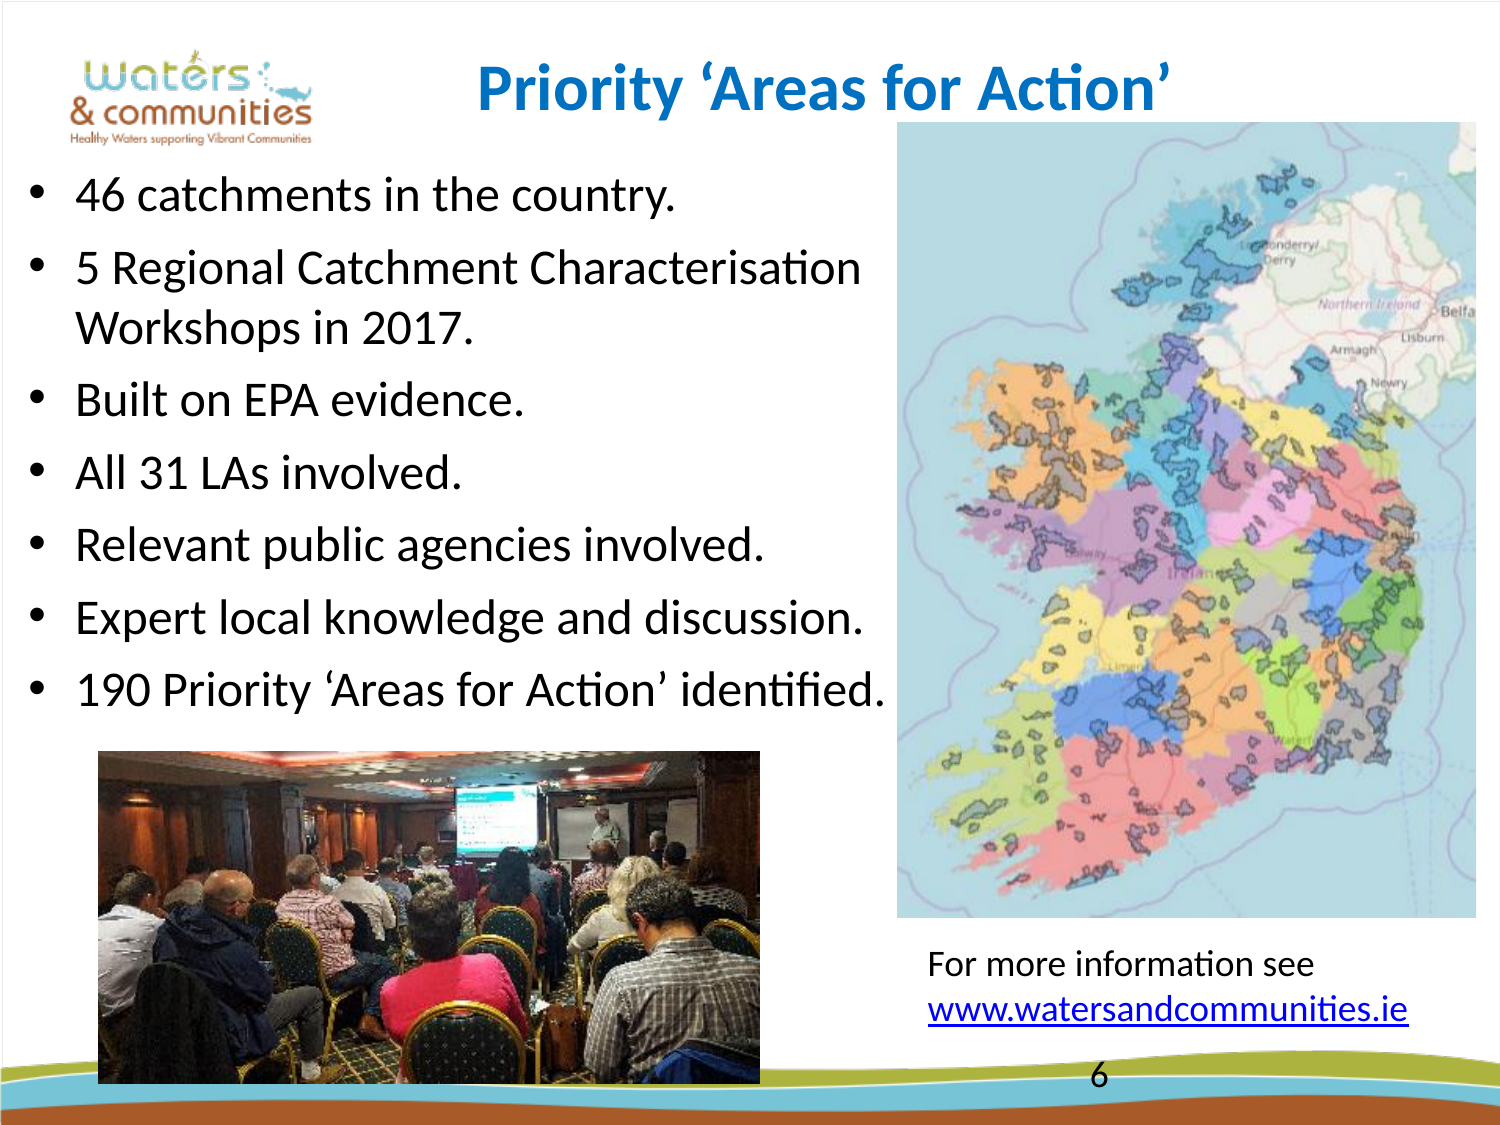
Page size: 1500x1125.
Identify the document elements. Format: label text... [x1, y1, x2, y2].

picture [98, 751, 760, 1084]
slide_number 6 [1074, 1082, 1425, 1103]
text_box 46 catchments in the country. 5 Regional Catchment Characterisation Workshops in 2017. Built on EPA evidence. All 31 LAs involved. Relevant public agencies involved. Expert local knowledge and discussion. 190 Priority ‘Areas for Action’ identified. [13, 154, 891, 725]
text_box For more information see www.watersandcommunities.ie [912, 931, 1477, 1082]
text_box Priority ‘Areas for Action’ [462, 36, 1489, 132]
picture [896, 122, 1477, 918]
